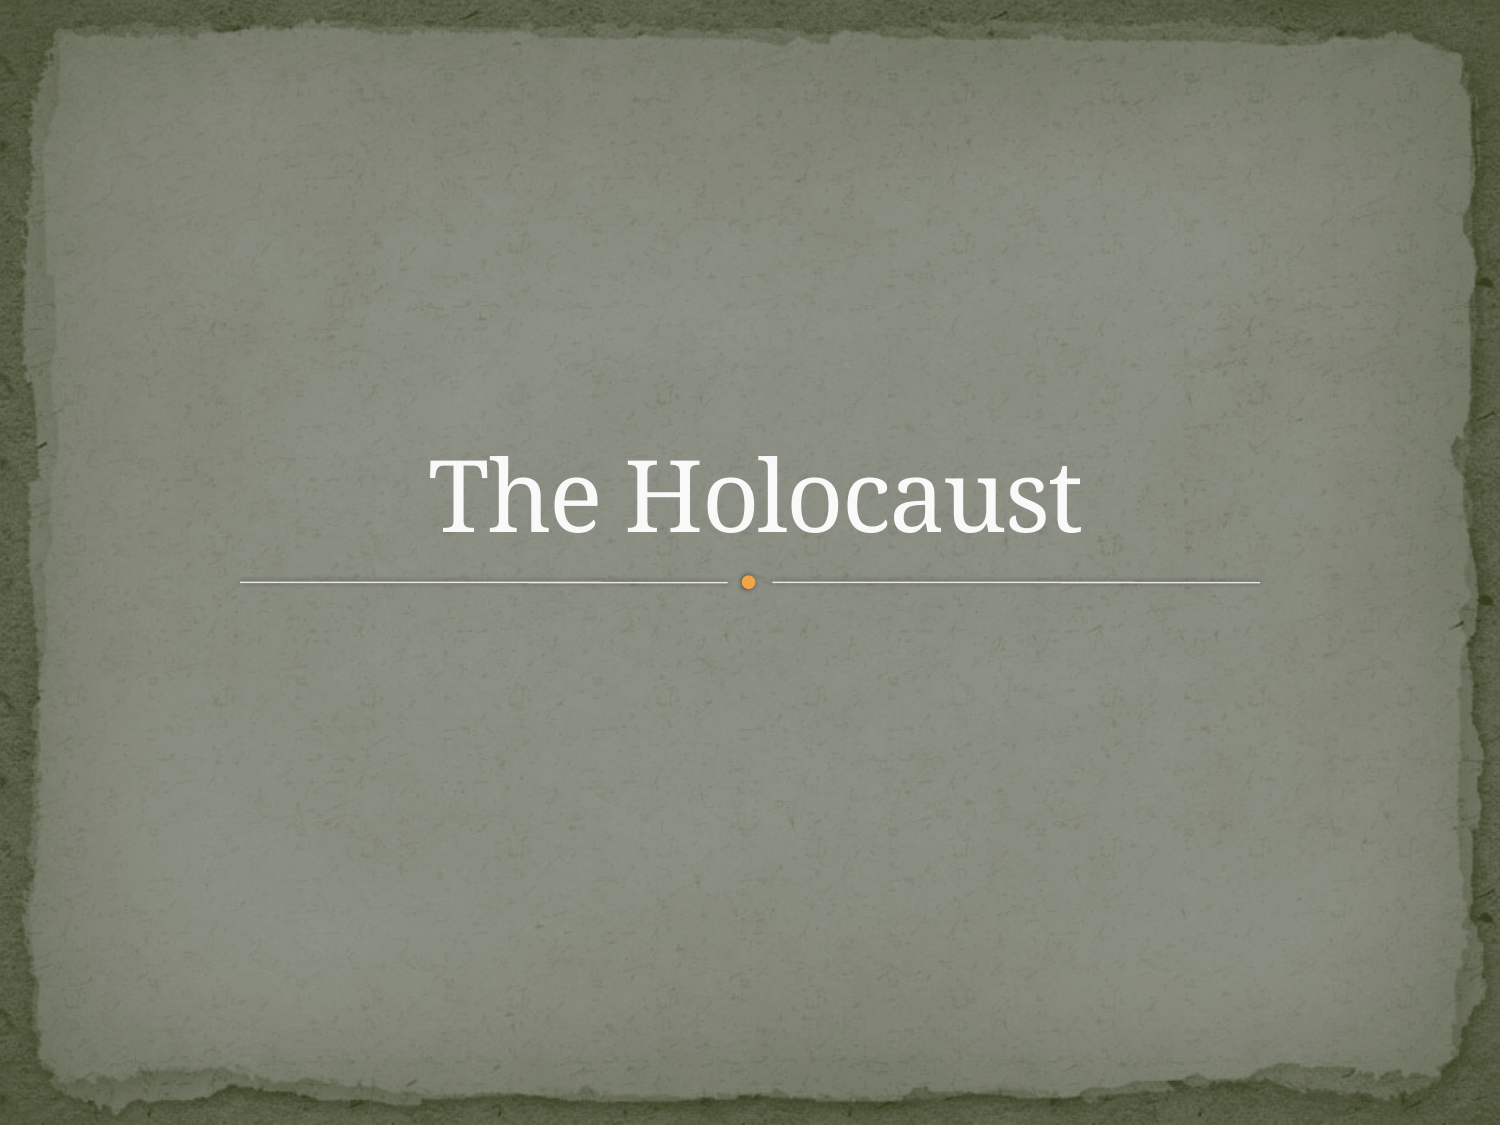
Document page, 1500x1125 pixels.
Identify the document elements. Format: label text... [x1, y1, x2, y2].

title The Holocaust [74, 235, 1438, 561]
